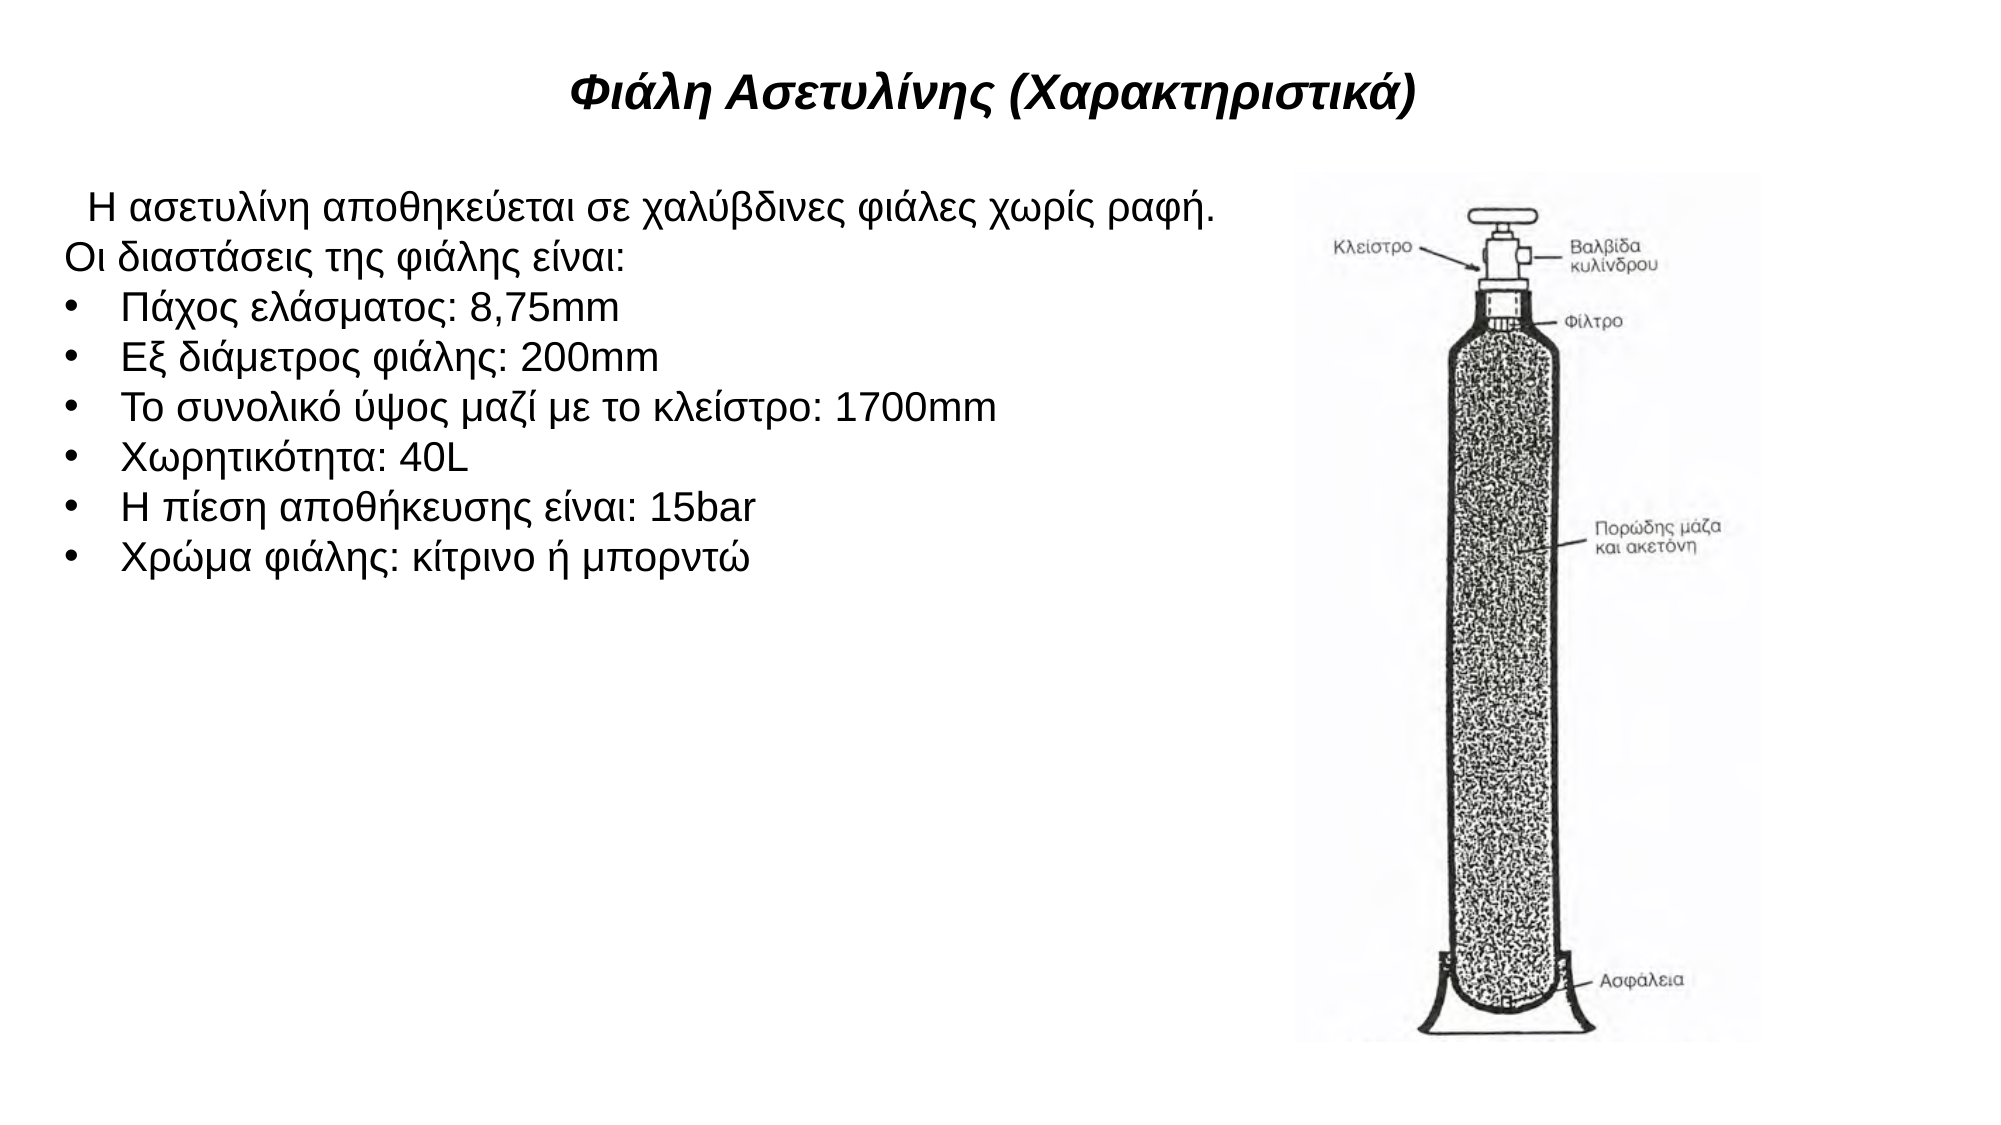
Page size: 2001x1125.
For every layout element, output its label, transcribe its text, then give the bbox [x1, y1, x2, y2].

text_box Η ασετυλίνη αποθηκεύεται σε χαλύβδινες φιάλες χωρίς ραφή. Οι διαστάσεις της φιάλης είναι: Πάχος ελάσματος: 8,75mm Εξ διάμετρος φιάλης: 200mm Το συνολικό ύψος μαζί με το κλείστρο: 1700mm Χωρητικότητα: 40L Η πίεση αποθήκευσης είναι: 15bar Χρώμα φιάλης: κίτρινο ή μπορντώ [49, 172, 1265, 588]
picture [1294, 172, 1761, 1042]
title Φιάλη Ασετυλίνης (Χαρακτηριστικά) [137, 59, 1863, 128]
